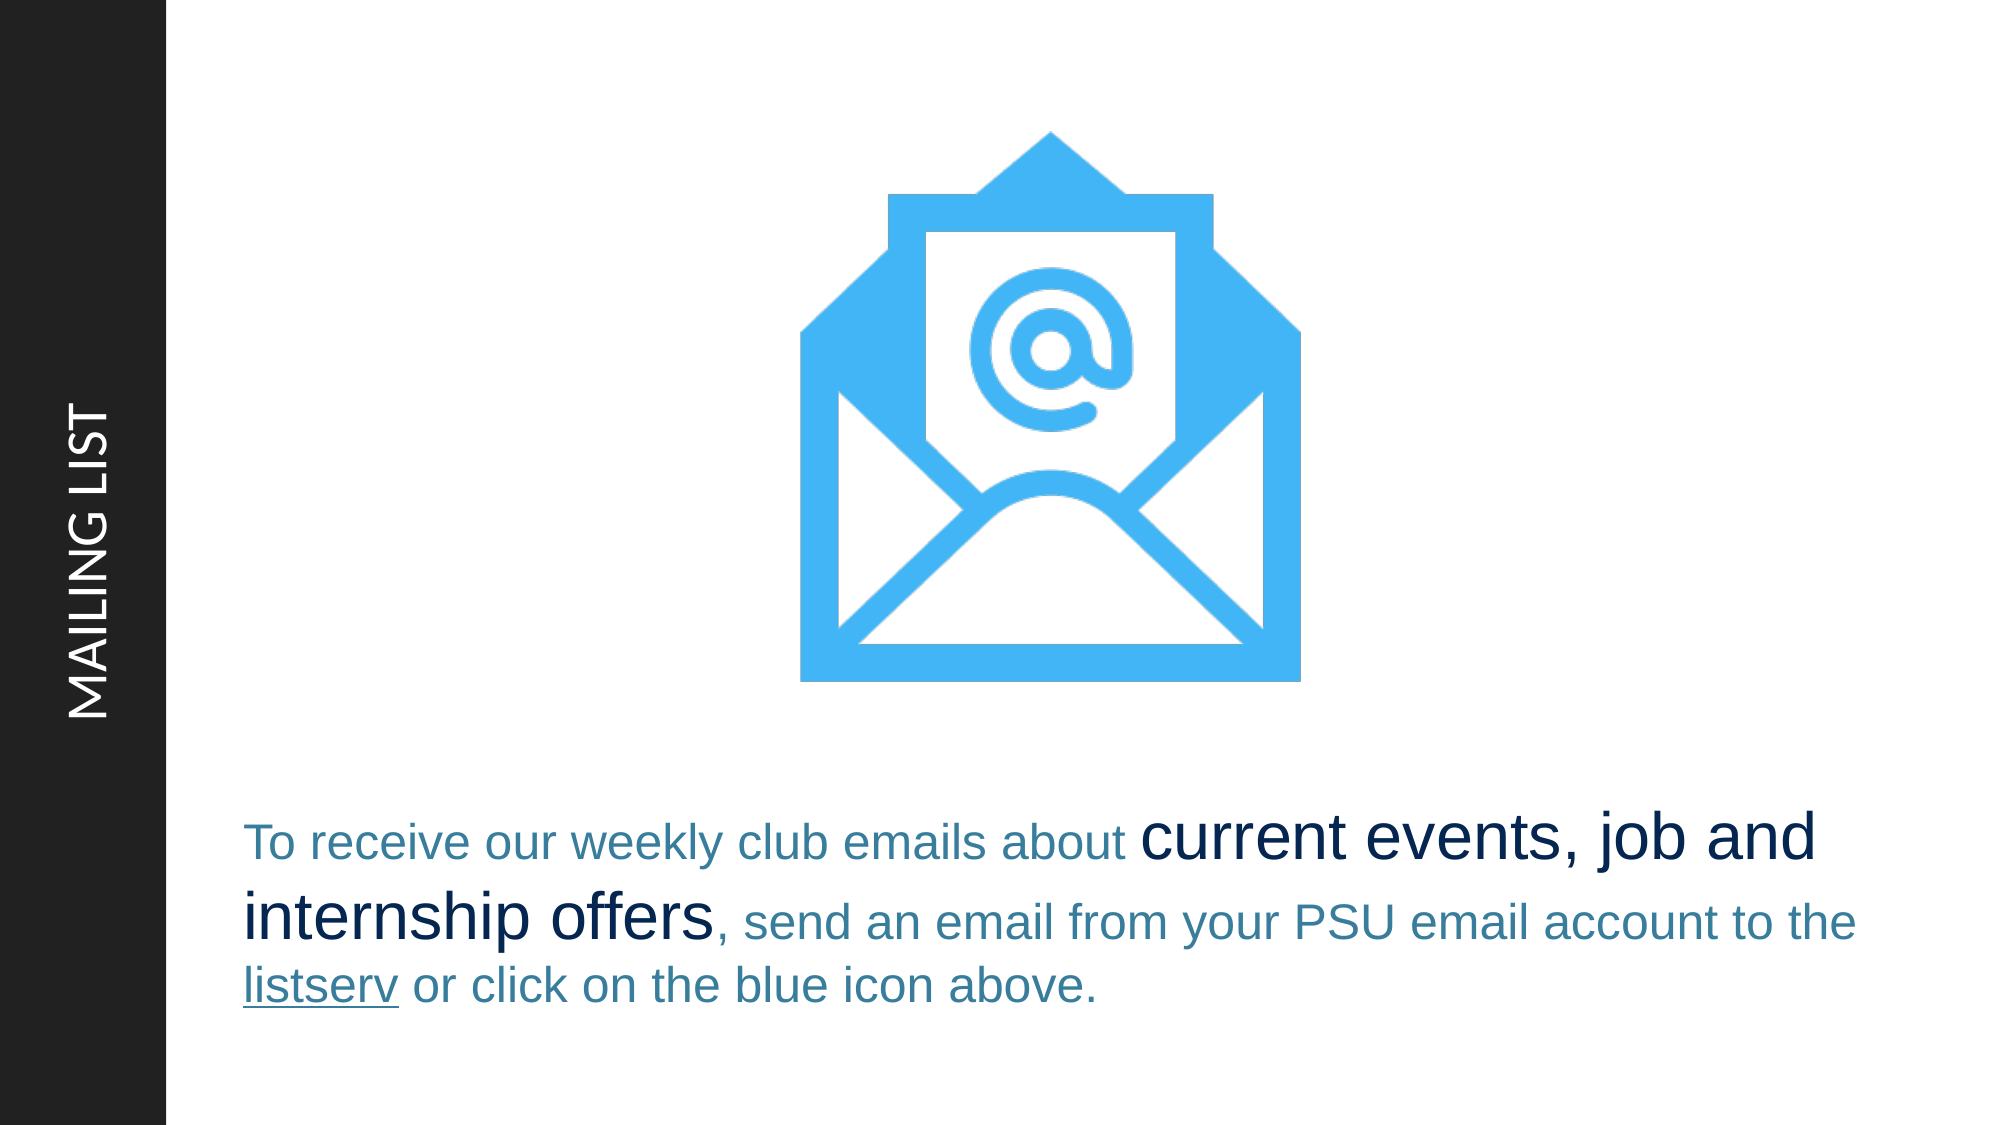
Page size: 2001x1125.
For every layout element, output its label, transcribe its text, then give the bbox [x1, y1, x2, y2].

text_box To receive our weekly club emails about current events, job and internship offers, send an email from your PSU email account to the listserv or click on the blue icon above. [228, 785, 1962, 1020]
picture [751, 107, 1351, 707]
text_box MAILING LIST [0, 0, 167, 1125]
